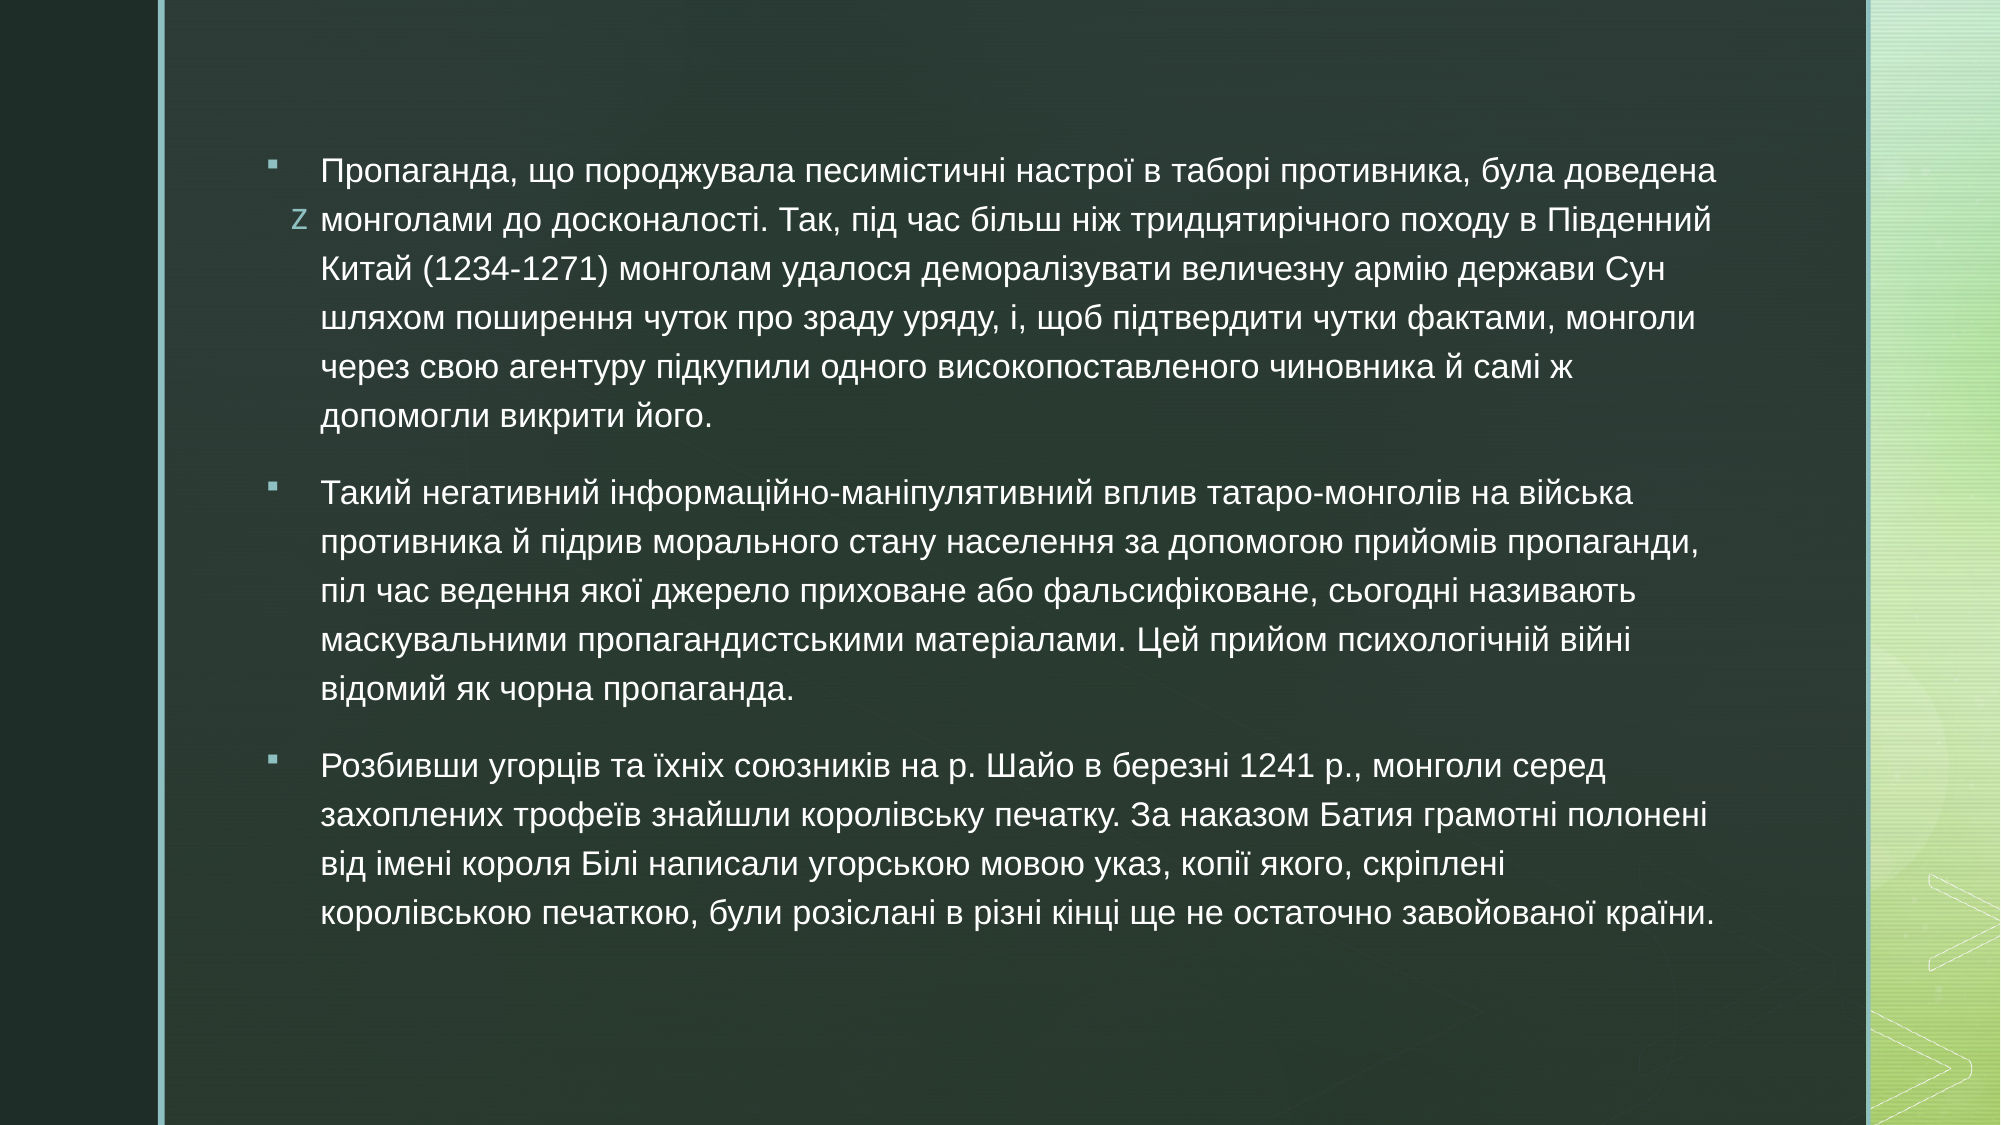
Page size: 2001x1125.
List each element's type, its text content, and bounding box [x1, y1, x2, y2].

picture [1871, 0, 2001, 1125]
list Пропаганда, що породжувала песимістичні настрої в таборі противника, була доведена монголами до досконалості. Так, під час більш ніж тридцятирічного походу в Південний Китай (1234-1271) монголам удалося деморалізувати величезну армію держави Сун шляхом поширення чуток про зраду уряду, і, щоб підтвердити чутки фактами, монголи через свою агентуру підкупили одного високопоставленого чиновника й самі ж допомогли викрити його. Такий негативний інформаційно-маніпулятивний вплив татаро-монголів на війська противника й підрив морального стану населення за допомогою прийомів пропаганди, піл час ведення якої джерело приховане або фальсифіковане, сьогодні називають маскувальними пропагандистськими матеріалами. Цей прийом психологічній війні відомий як чорна пропаганда. Розбивши угорців та їхніх союзників на р. Шайо в березні 1241 р., монголи серед захоплених трофеїв знайшли королівську печатку. За наказом Батия грамотні полонені від імені короля Білі написали угорською мовою указ, копії якого, скріплені королівською печаткою, були розіслані в різні кінці ще не остаточно завойованої країни. [250, 132, 1734, 993]
